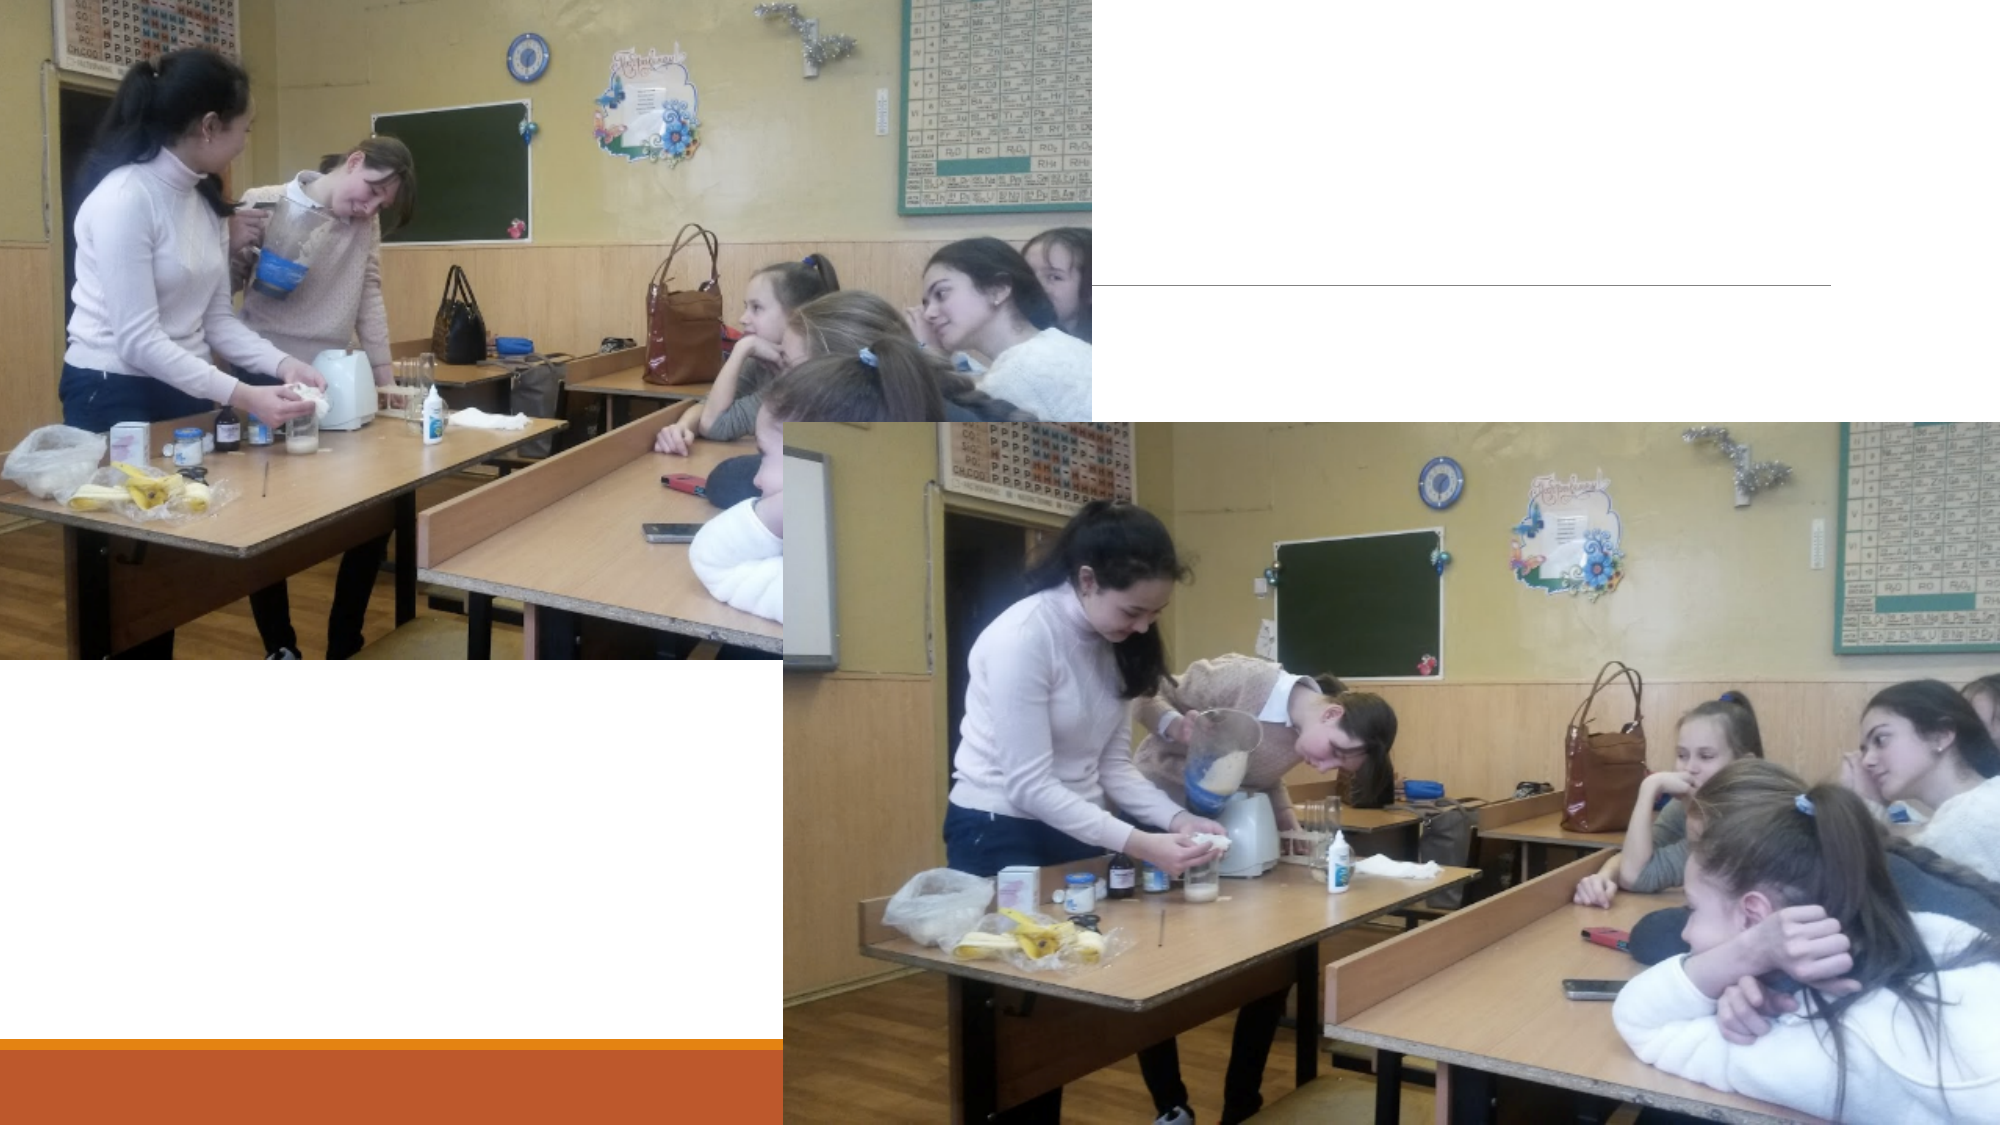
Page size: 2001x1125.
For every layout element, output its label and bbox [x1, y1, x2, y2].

list [0, 0, 1093, 661]
picture [782, 422, 2000, 1125]
